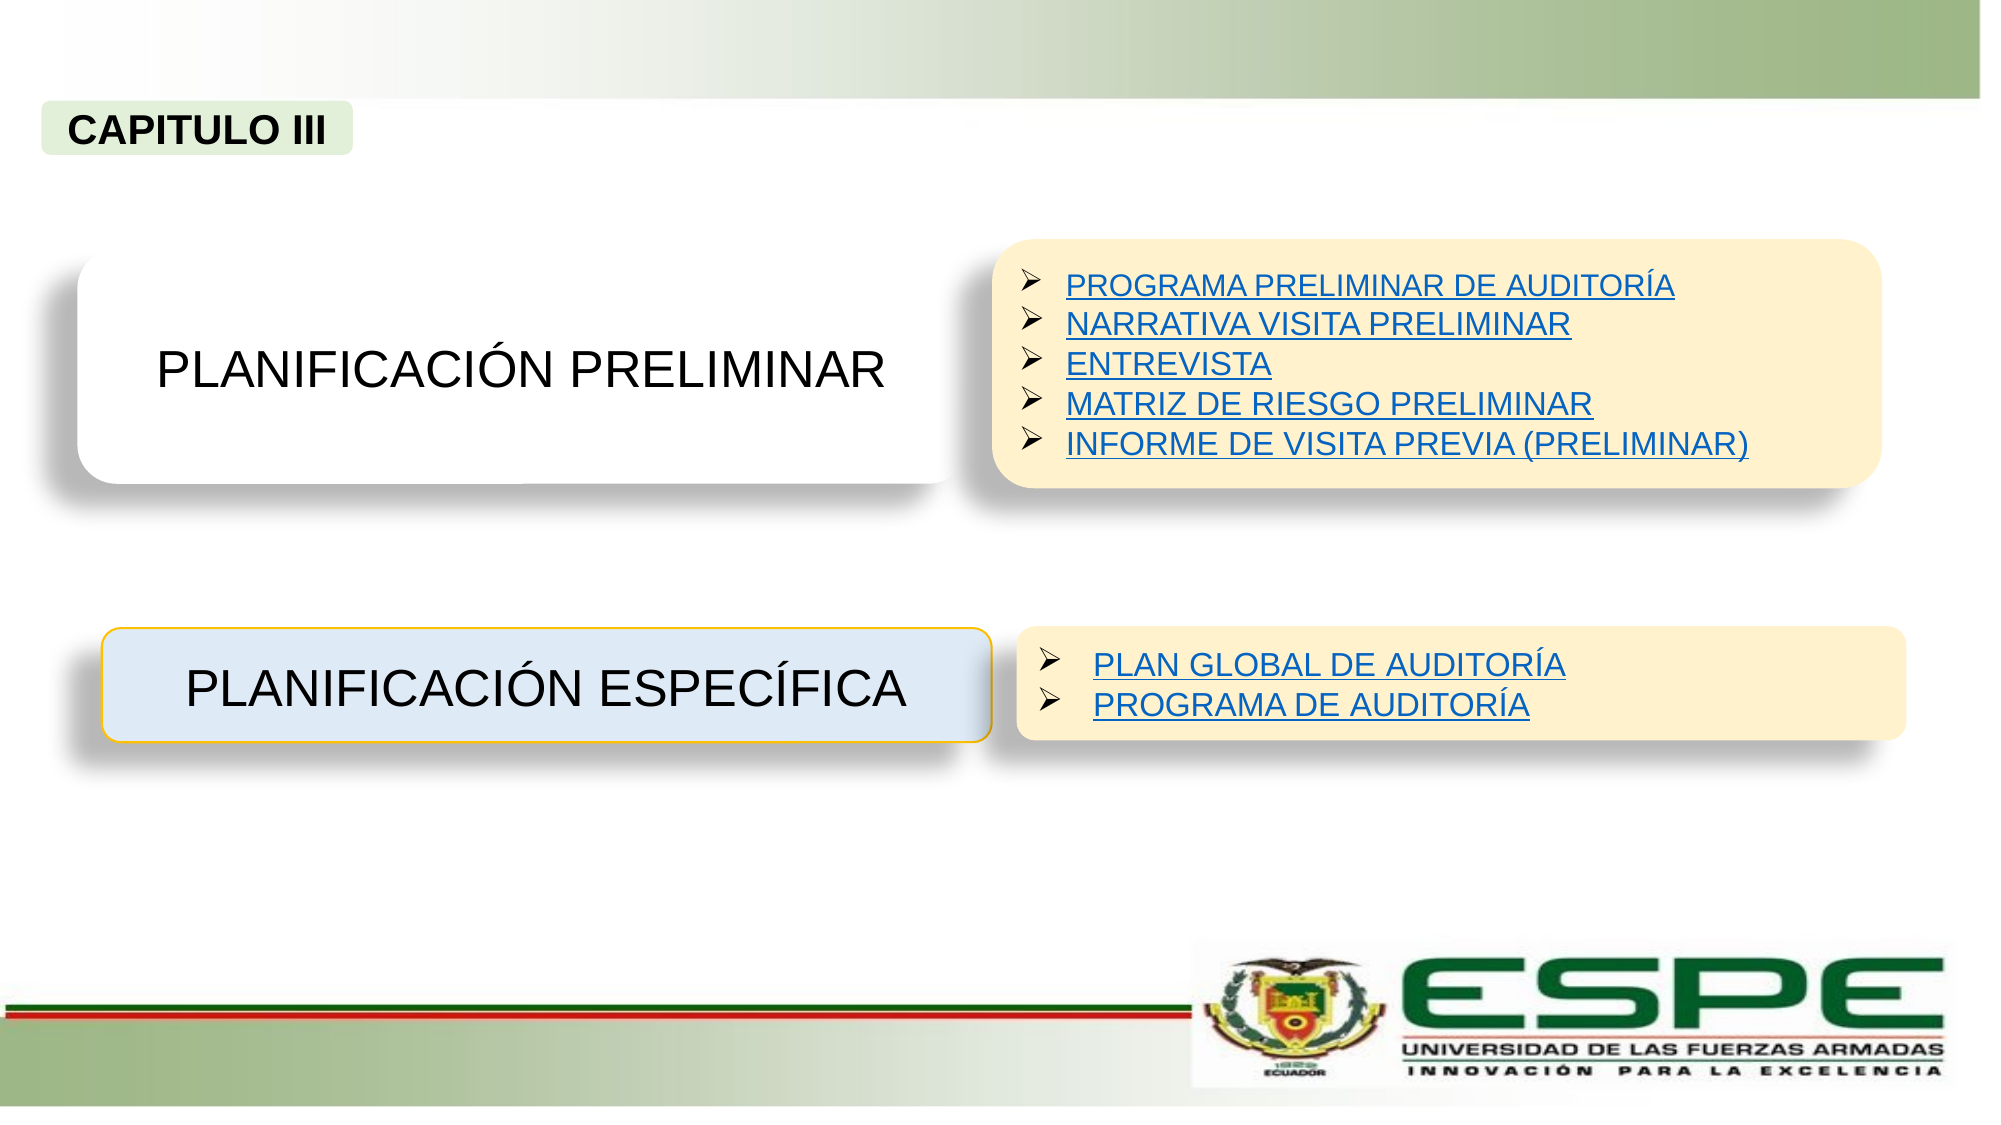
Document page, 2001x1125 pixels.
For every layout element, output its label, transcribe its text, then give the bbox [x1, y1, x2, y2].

picture [0, 0, 2001, 1125]
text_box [101, 626, 1907, 743]
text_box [77, 239, 1883, 489]
text_box CAPITULO III [40, 99, 354, 156]
